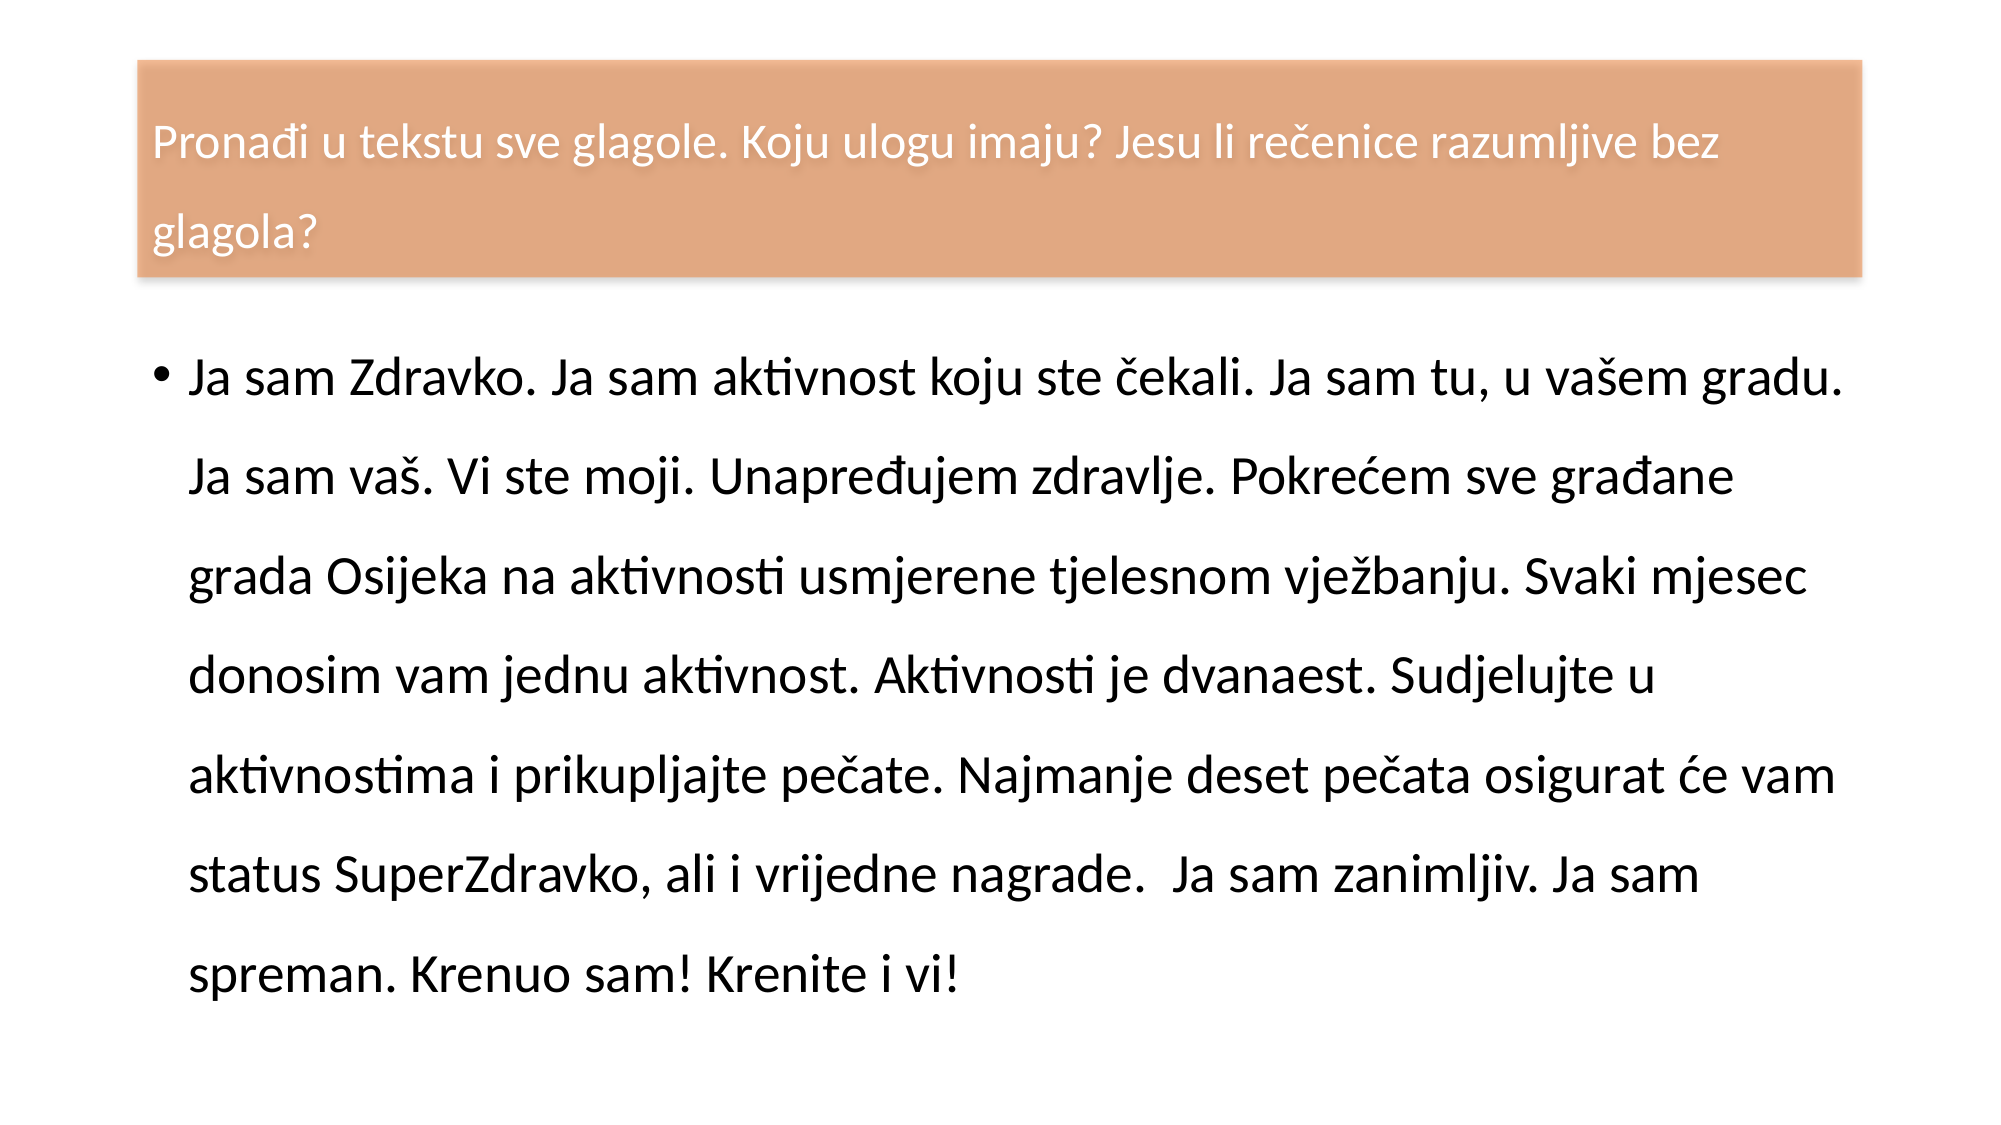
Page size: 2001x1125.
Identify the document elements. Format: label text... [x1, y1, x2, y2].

list Ja sam Zdravko. Ja sam aktivnost koju ste čekali. Ja sam tu, u vašem gradu. Ja sam vaš. Vi ste moji. Unapređujem zdravlje. Pokrećem sve građane grada Osijeka na aktivnosti usmjerene tjelesnom vježbanju. Svaki mjesec donosim vam jednu aktivnost. Aktivnosti je dvanaest. Sudjelujte u aktivnostima i prikupljajte pečate. Najmanje deset pečata osigurat će vam status SuperZdravko, ali i vrijedne nagrade. Ja sam zanimljiv. Ja sam spreman. Krenuo sam! Krenite i vi! [137, 299, 1863, 1014]
title Pronađi u tekstu sve glagole. Koju ulogu imaju? Jesu li rečenice razumljive bez glagola? [137, 59, 1863, 278]
